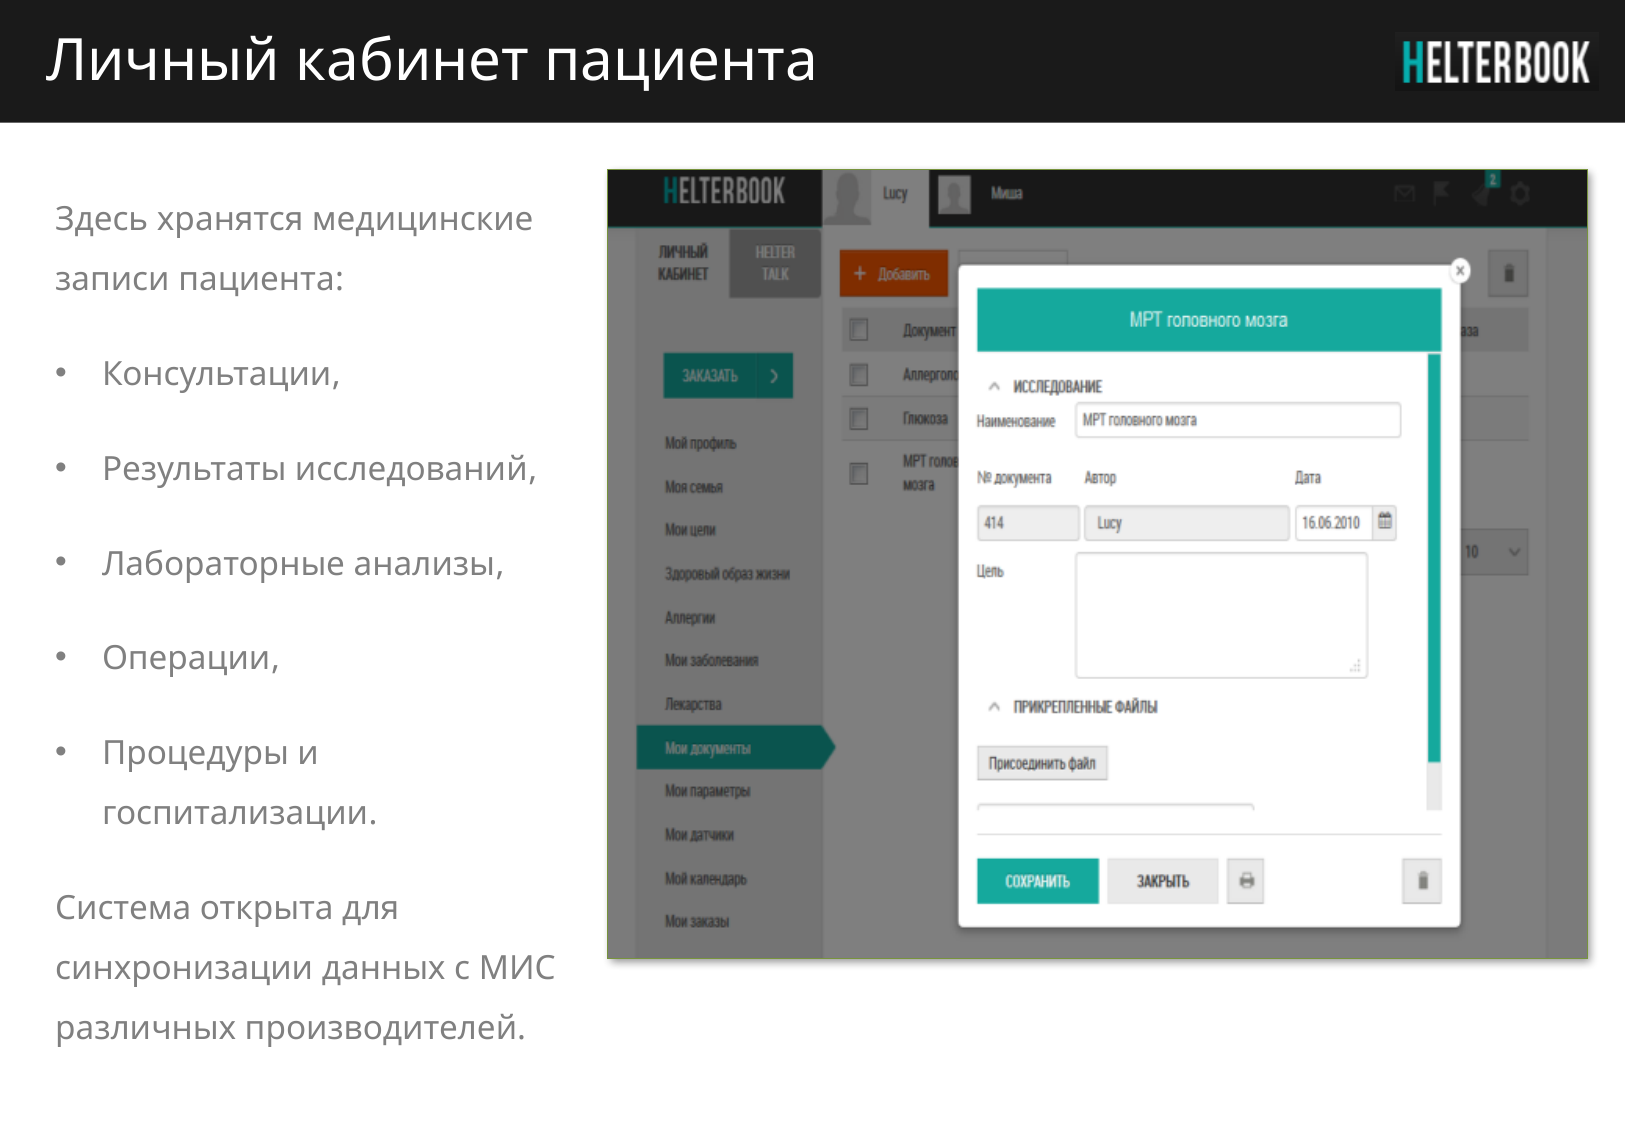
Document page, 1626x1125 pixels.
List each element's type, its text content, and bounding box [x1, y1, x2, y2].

picture [1416, 32, 1599, 91]
title Личный кабинет пациента [31, 0, 1416, 116]
picture [607, 169, 1588, 959]
list Здесь хранятся медицинские записи пациента: Консультации, Результаты исследований, Лабораторные анализы, Операции, Процедуры и госпитализации. Система открыта для синхронизации данных с МИС различных производителей. [40, 169, 596, 1070]
